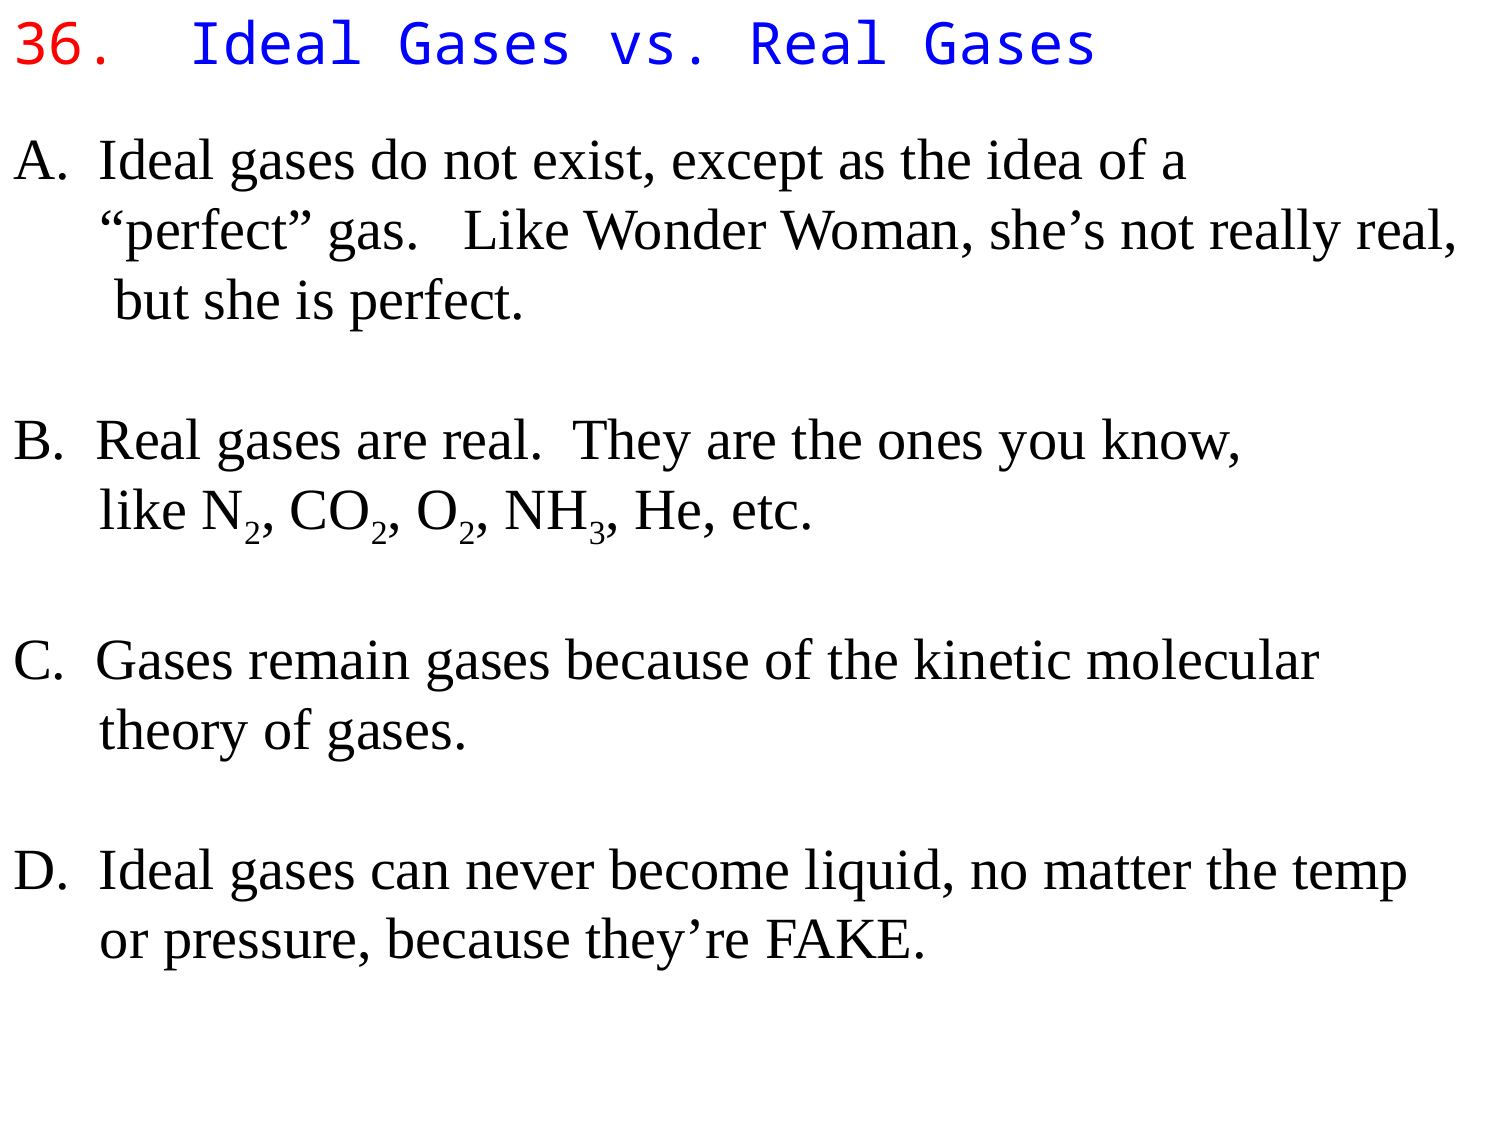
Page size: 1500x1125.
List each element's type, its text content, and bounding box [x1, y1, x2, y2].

text_box 36. Ideal Gases vs. Real Gases A. Ideal gases do not exist, except as the idea of a “perfect” gas. Like Wonder Woman, she’s not really real, but she is perfect. B. Real gases are real. They are the ones you know, like N2, CO2, O2, NH3, He, etc. C. Gases remain gases because of the kinetic molecular theory of gases. D. Ideal gases can never become liquid, no matter the temp or pressure, because they’re FAKE. [0, 0, 1499, 1048]
